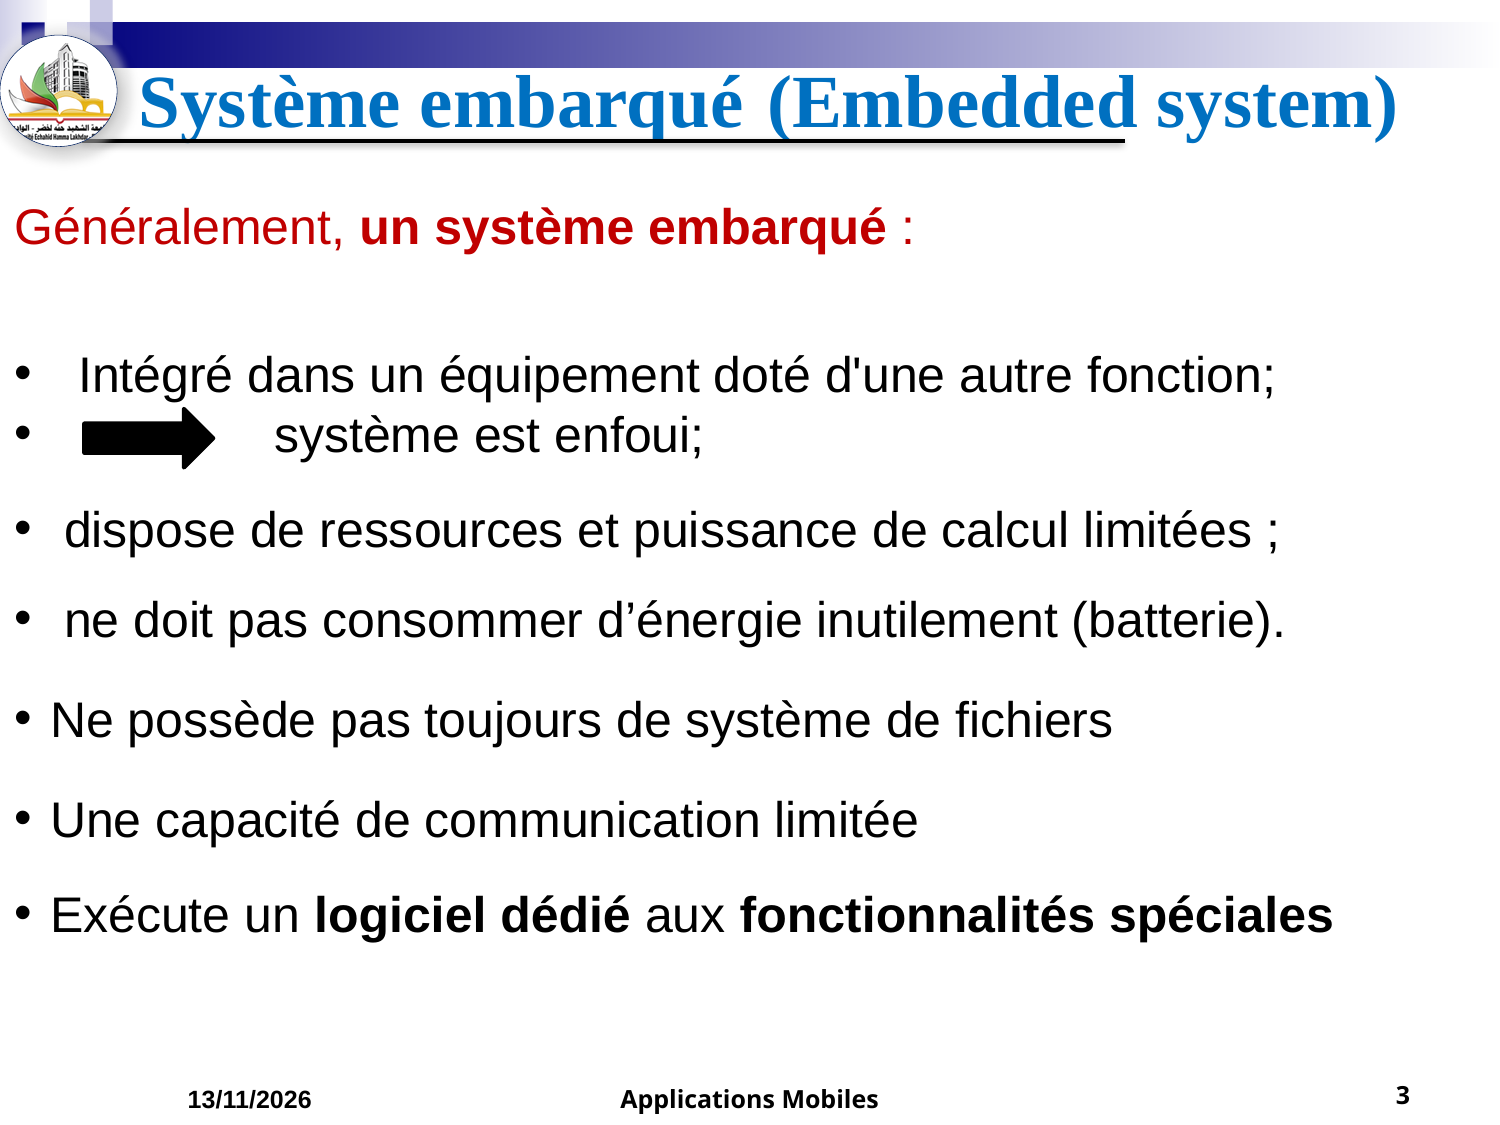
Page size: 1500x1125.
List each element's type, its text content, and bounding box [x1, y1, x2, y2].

footer Applications Mobiles [512, 1070, 988, 1122]
text_box [82, 406, 216, 470]
picture [0, 34, 118, 147]
slide_number 3 [1074, 1070, 1426, 1122]
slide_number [74, 1070, 426, 1122]
title Système embarqué (Embedded system) [123, 0, 1454, 187]
text_box Généralement, un système embarqué : Intégré dans un équipement doté d'une autre fonction; système est enfoui; dispose de ressources et puissance de calcul limitées ; ne doit pas consommer d’énergie inutilement (batterie). Ne possède pas toujours de système de fichiers Une capacité de communication limitée Exécute un logiciel dédié aux fonctionnalités spéciales [0, 187, 1500, 1070]
